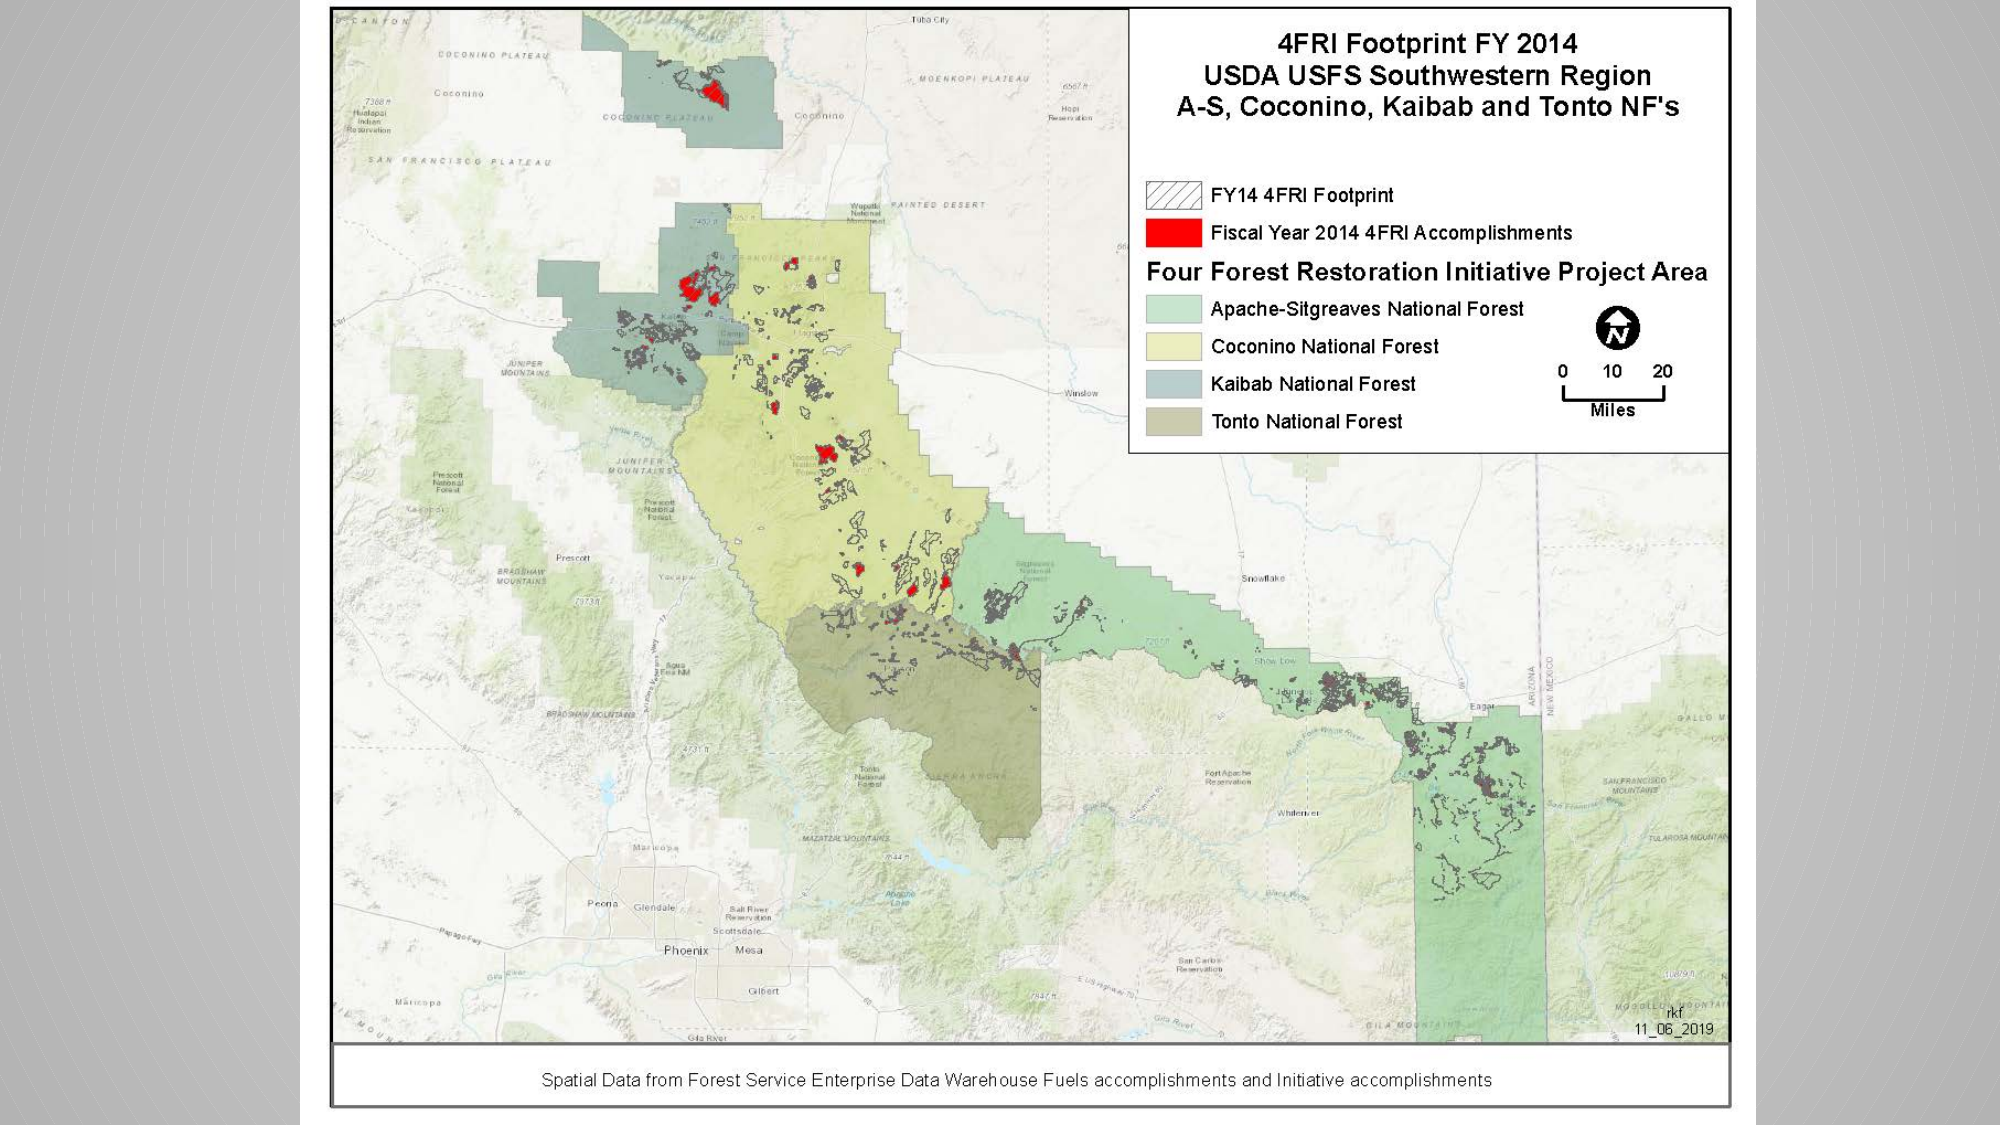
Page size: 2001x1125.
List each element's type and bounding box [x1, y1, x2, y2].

picture [299, 0, 1757, 1125]
